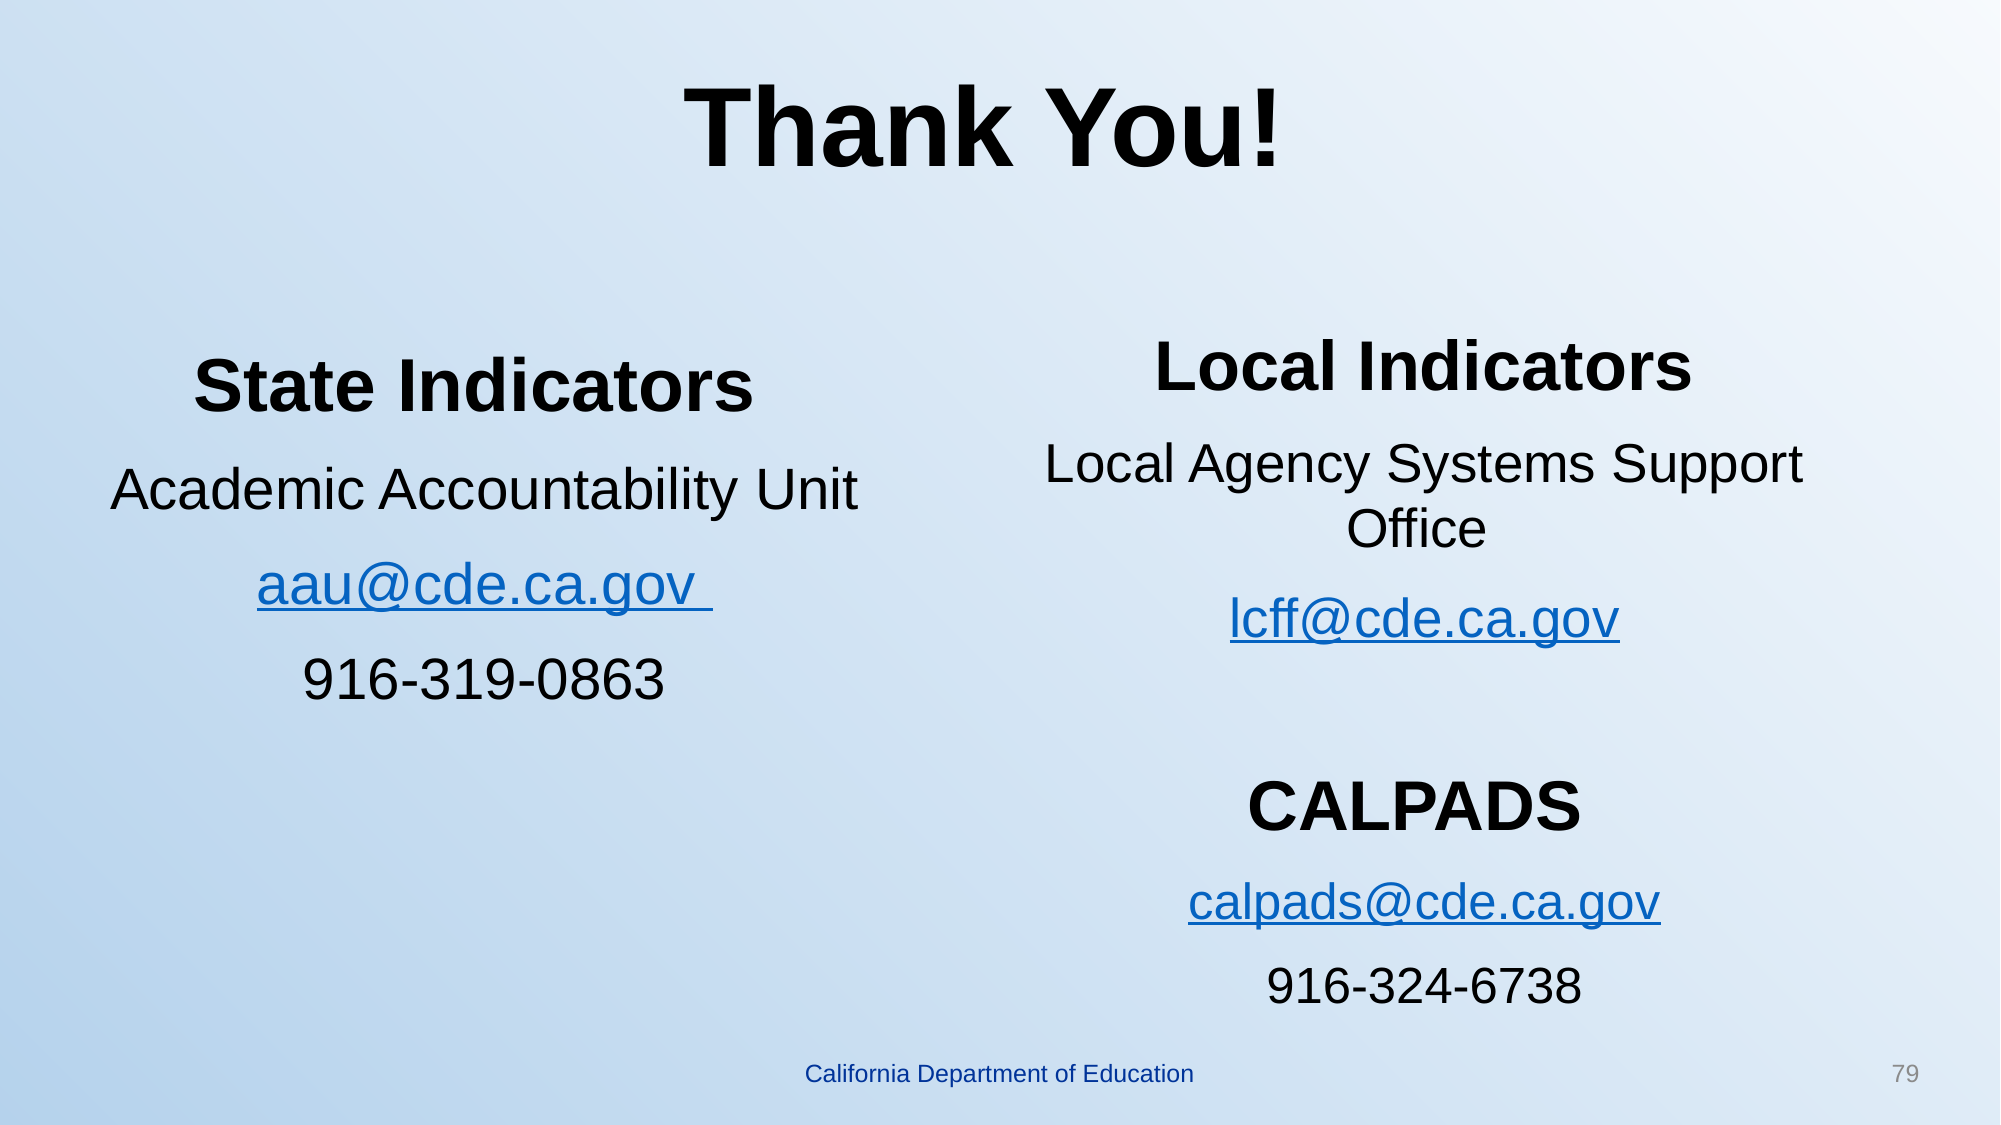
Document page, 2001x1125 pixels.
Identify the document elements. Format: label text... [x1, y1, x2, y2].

title Thank You! [0, 0, 2000, 260]
list State Indicators Academic Accountability Unit aau@cde.ca.gov 916-319-0863 [78, 328, 892, 1043]
footer California Department of Education [662, 1042, 1338, 1103]
list Local Indicators Local Agency Systems Support Office lcff@cde.ca.gov CALPADS calpads@cde.ca.gov 916-324-6738 [964, 312, 1885, 1026]
slide_number 79 [1484, 1042, 1935, 1103]
